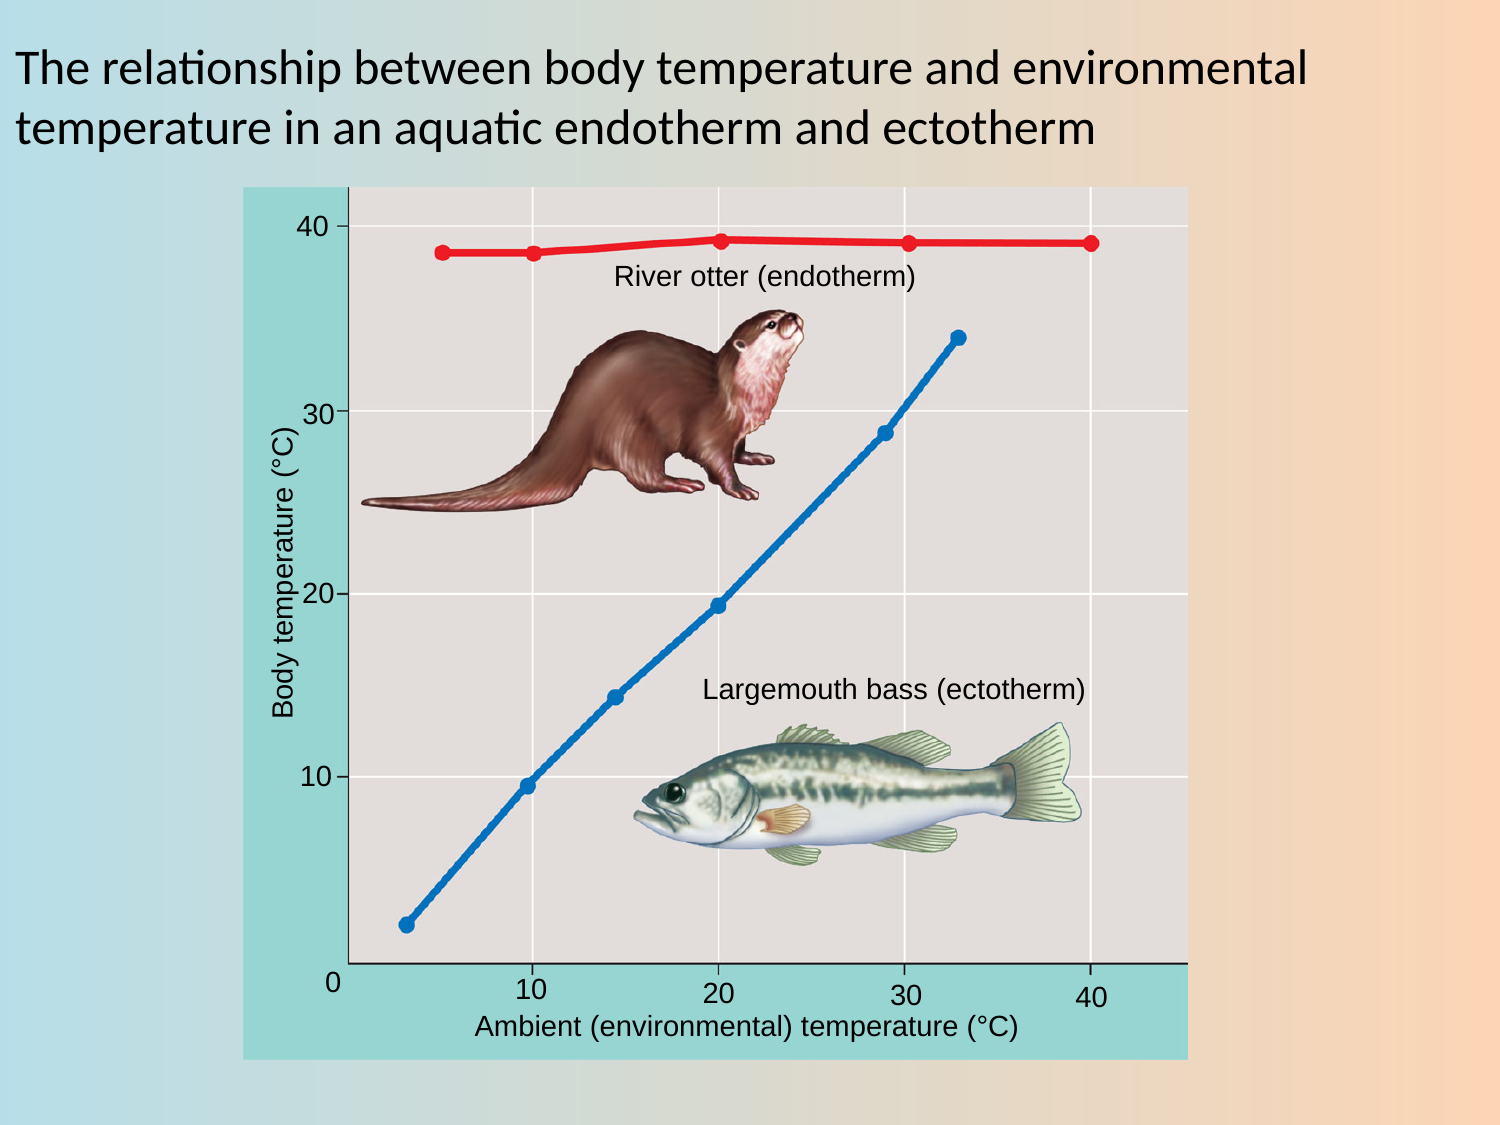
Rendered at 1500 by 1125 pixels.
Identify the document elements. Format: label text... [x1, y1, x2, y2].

title The relationship between body temperature and environmental temperature in an aquatic endotherm and ectotherm [0, 37, 1500, 152]
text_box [242, 187, 1188, 1061]
